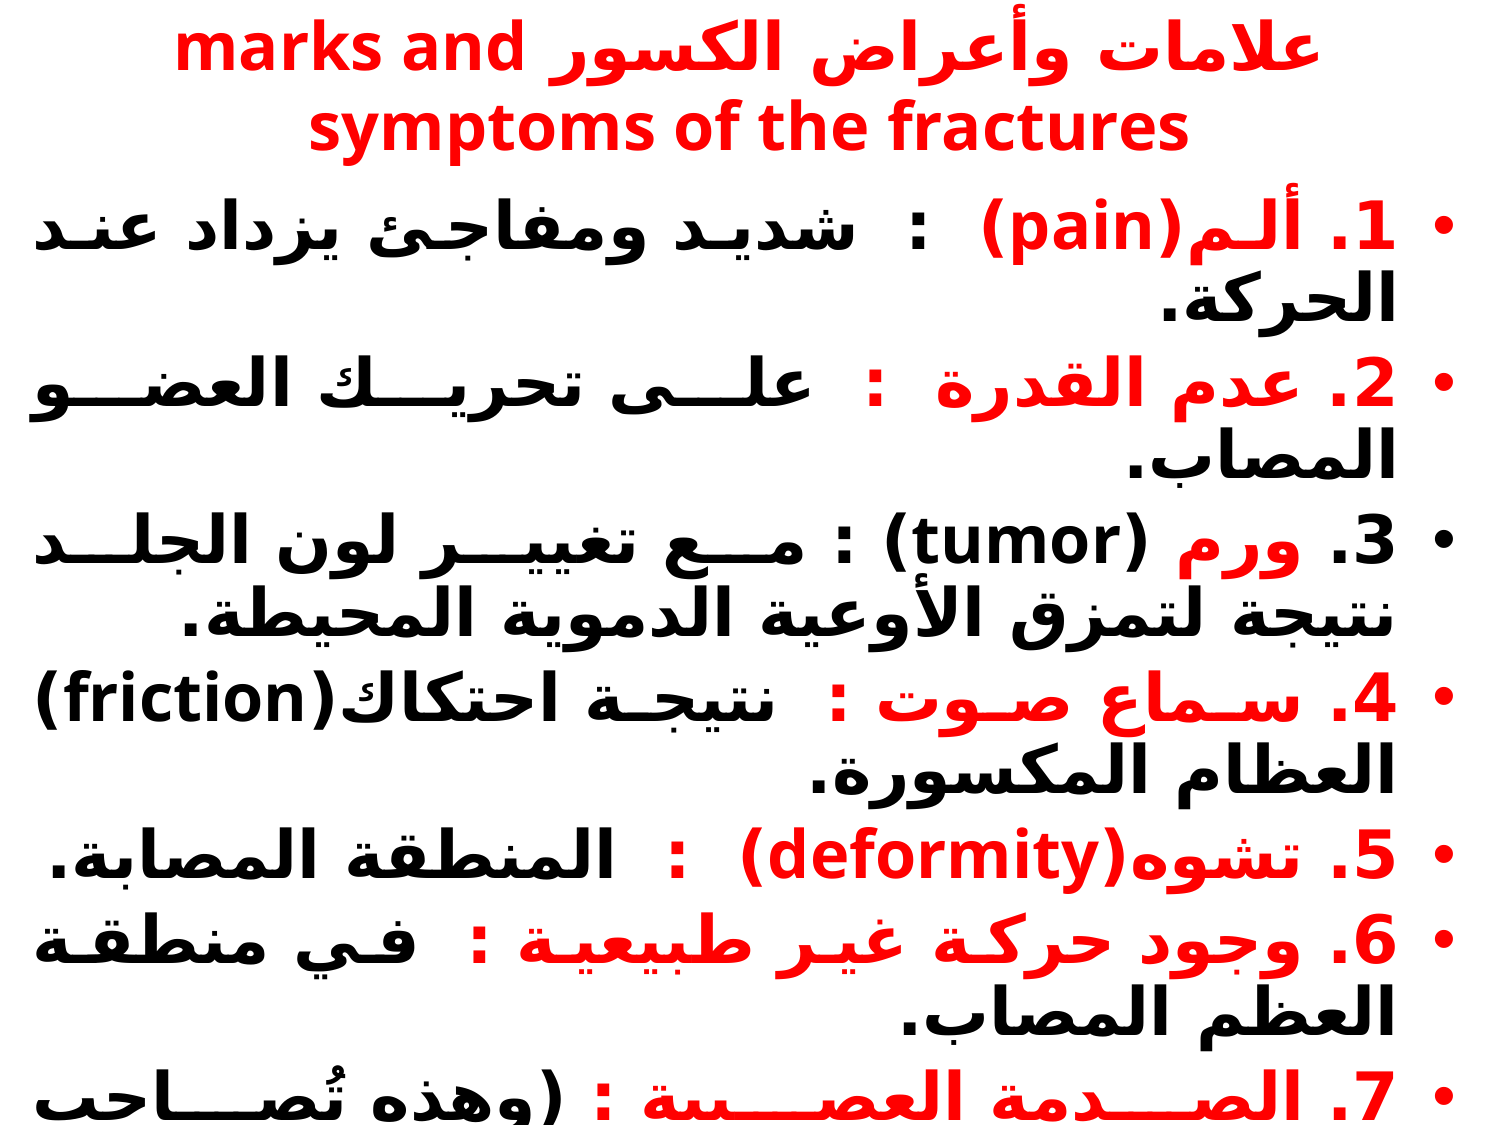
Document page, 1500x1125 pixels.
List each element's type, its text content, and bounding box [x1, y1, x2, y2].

title علامات وأعراض الكسور marks and symptoms of the fractures [75, 19, 1425, 149]
list 1. ألم(pain) : شديد ومفاجئ يزداد عند الحركة. 2. عدم القدرة : على تحريك العضو المصاب. 3. ورم (tumor) : مع تغيير لون الجلد نتيجة لتمزق الأوعية الدموية المحيطة. 4. سماع صوت : نتيجة احتكاك(friction) العظام المكسورة. 5. تشوه(deformity) : المنطقة المصابة. 6. وجود حركة غير طبيعية : في منطقة العظم المصاب. 7. الصدمة العصبية : (وهذه تُصاحب الكسور الشديدة) ، إن اللاعب المصاب بعد حدوث الكسر فأنه يُصاب بصدمة عصبية تجعله أصفر الوجه كثير التعرق ويشعر بدوار ورغبة في التقيؤ. [17, 184, 1471, 1083]
